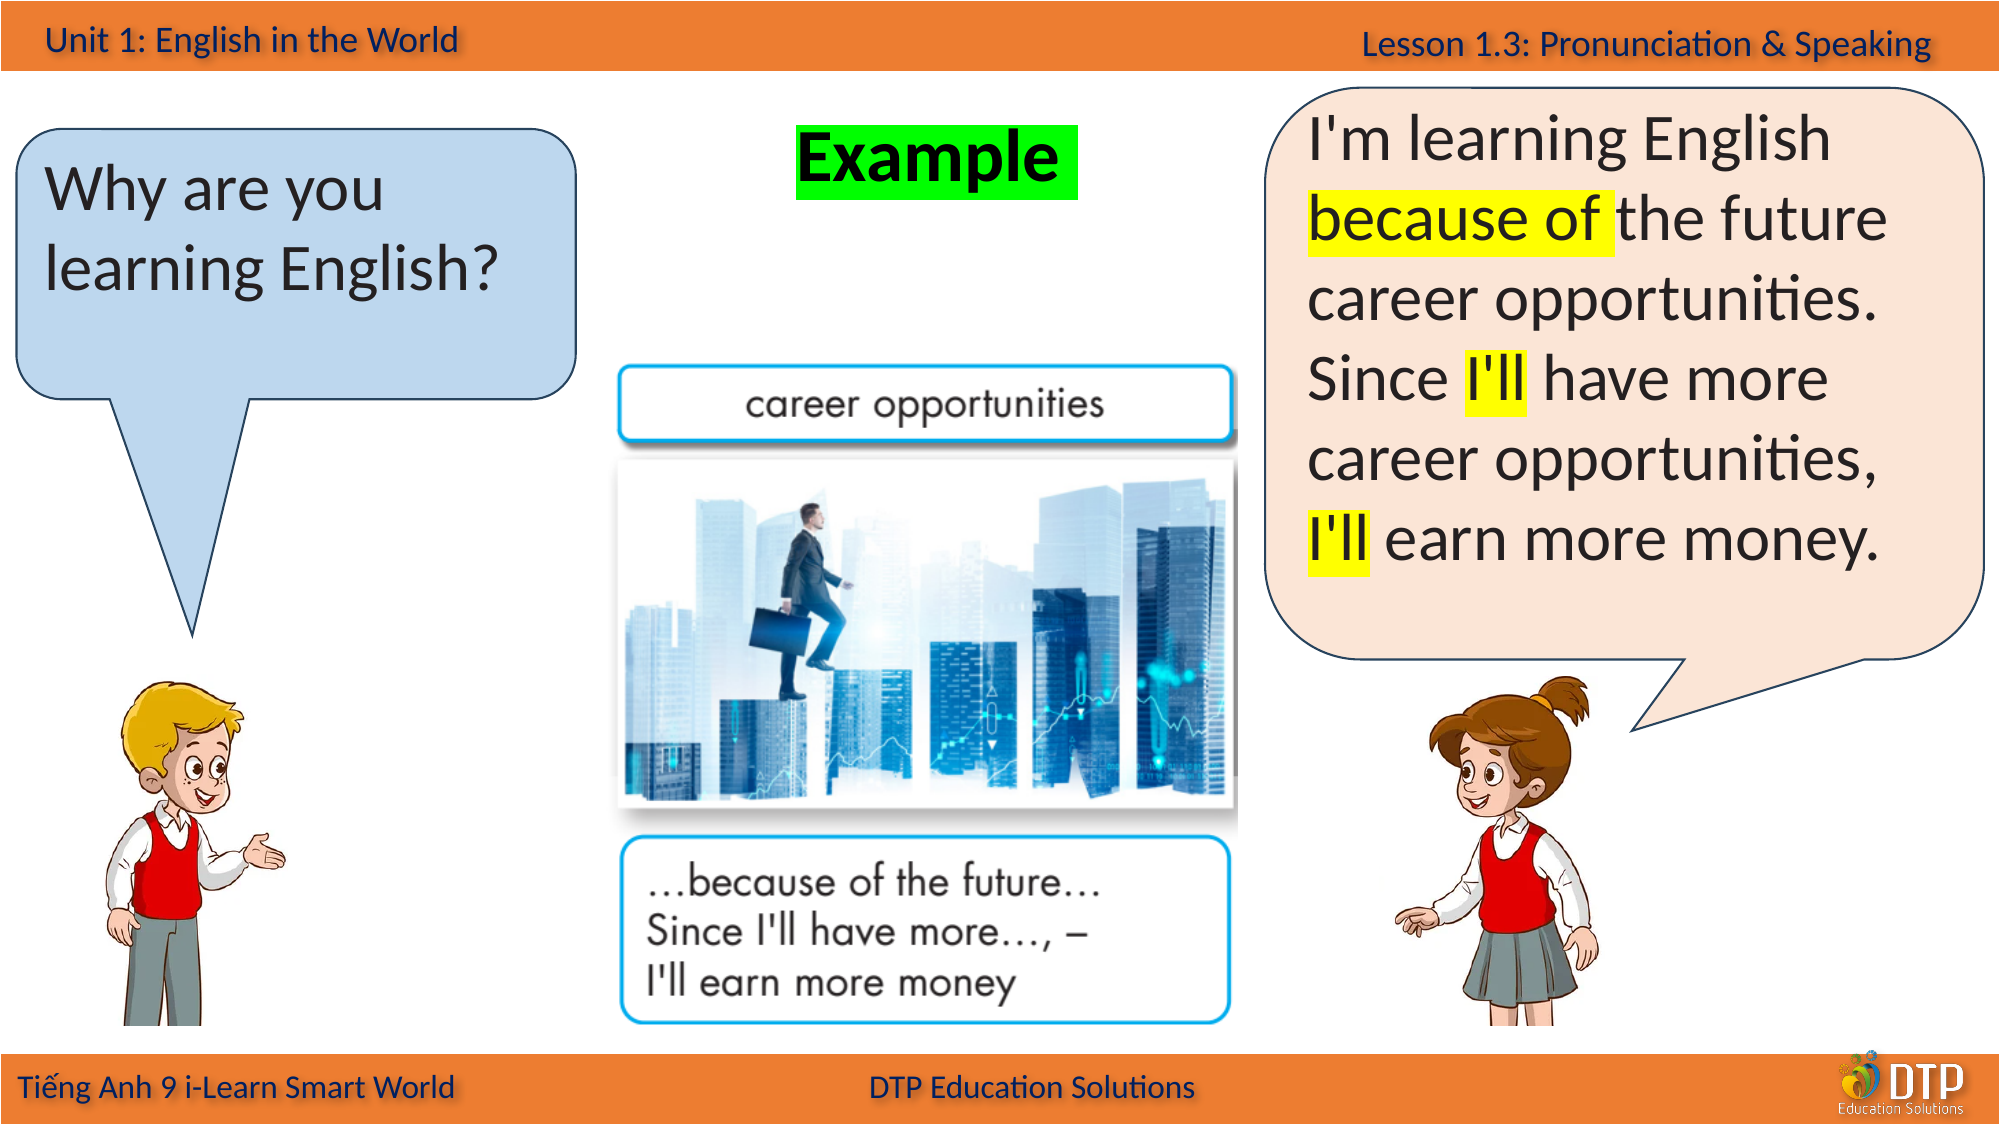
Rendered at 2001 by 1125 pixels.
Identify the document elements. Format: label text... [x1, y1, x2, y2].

text_box I'm learning English because of the future career opportunities. Since I'll have more career opportunities, I'll earn more money. [1263, 86, 1985, 733]
text_box Example [781, 99, 1093, 204]
text_box Why are you learning English? [15, 127, 577, 640]
picture [1839, 1050, 1963, 1114]
picture [61, 666, 288, 1026]
picture [603, 358, 1238, 1026]
picture [1379, 666, 1605, 1026]
